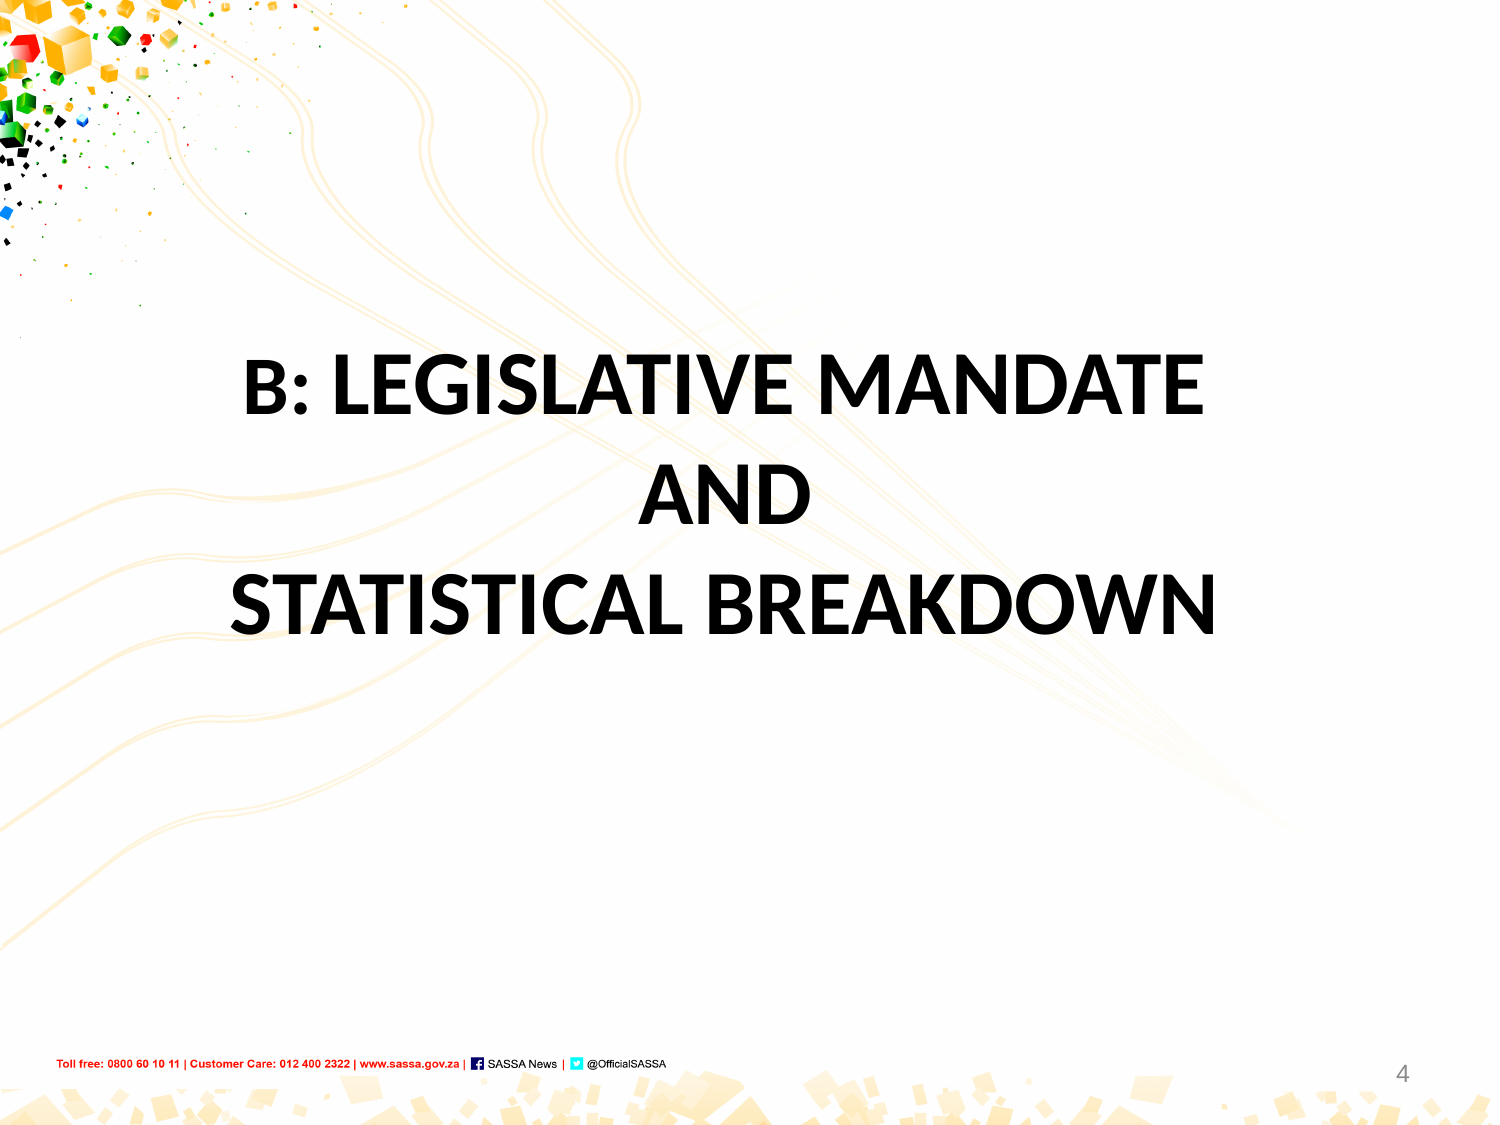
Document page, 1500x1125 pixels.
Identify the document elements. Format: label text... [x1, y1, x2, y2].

picture [0, 0, 1500, 1125]
slide_number 4 [1074, 1042, 1425, 1103]
title B: LEGISLATIVE MANDATE AND STATISTICAL BREAKDOWN [50, 299, 1400, 675]
